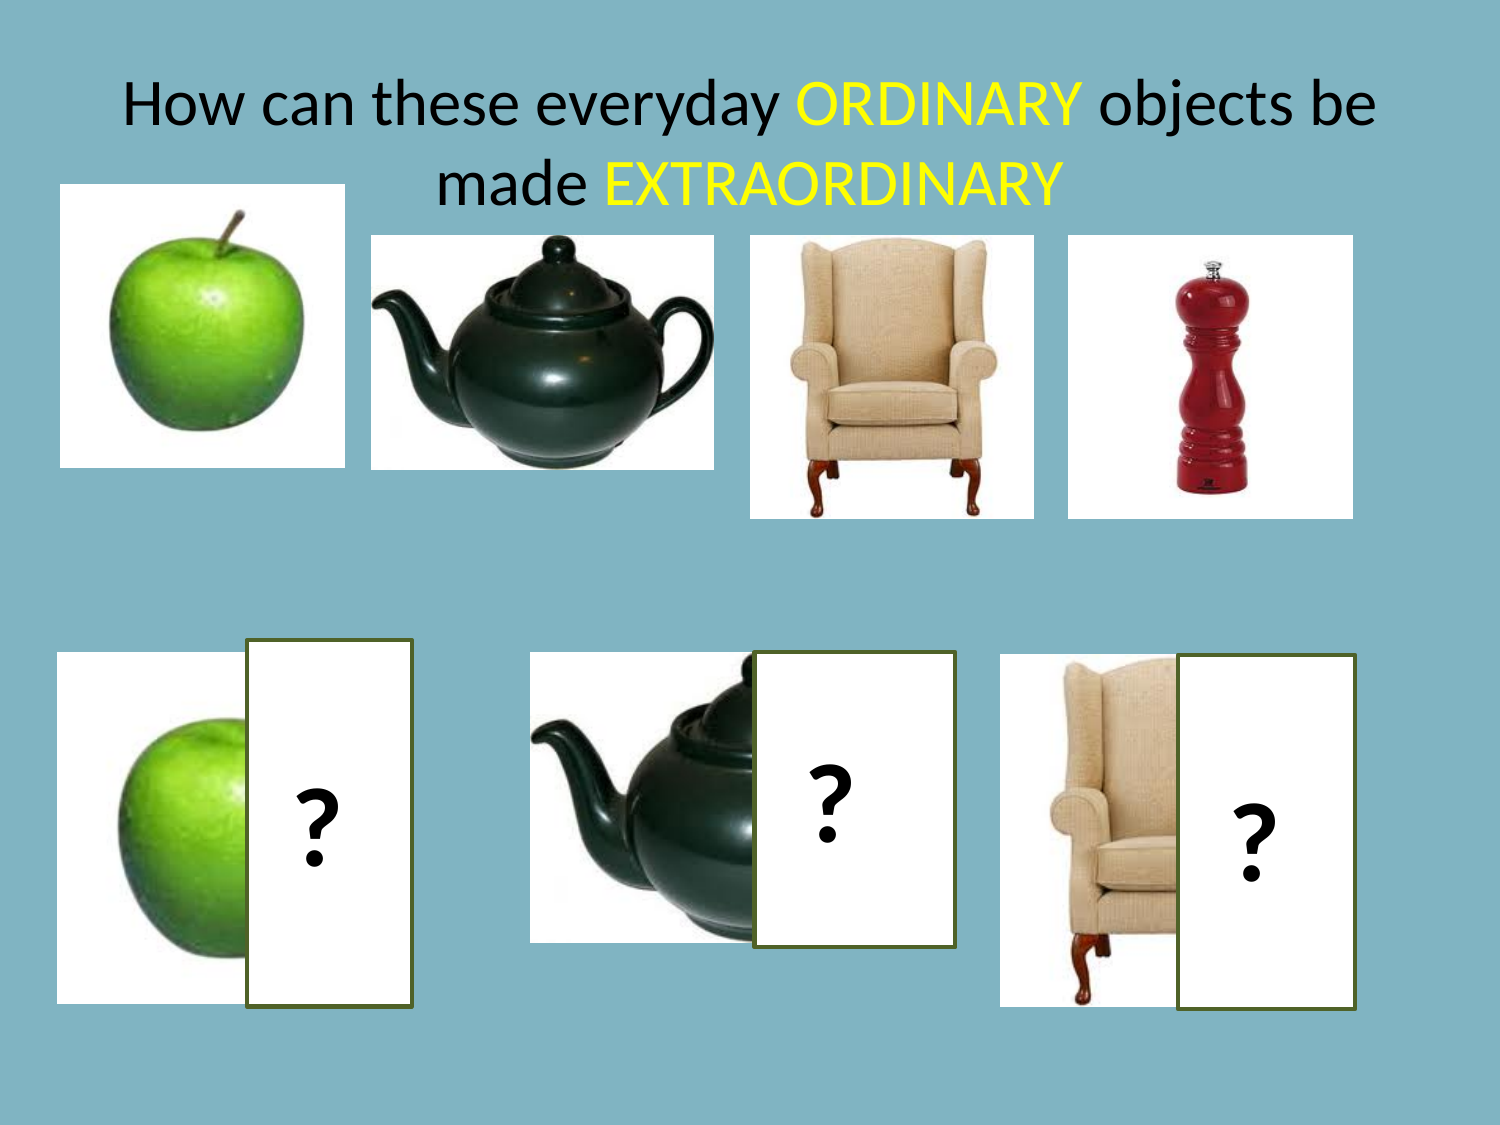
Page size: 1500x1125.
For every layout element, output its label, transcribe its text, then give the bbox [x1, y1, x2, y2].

text_box ? [245, 638, 414, 1009]
picture [1068, 235, 1353, 520]
text_box [10, 0, 395, 165]
picture [371, 235, 714, 470]
picture [57, 651, 410, 1004]
picture [1000, 654, 1353, 1007]
picture [529, 651, 954, 943]
picture [749, 235, 1034, 520]
title How can these everyday ORDINARY objects be made EXTRAORDINARY [75, 45, 1425, 233]
picture [60, 184, 345, 469]
